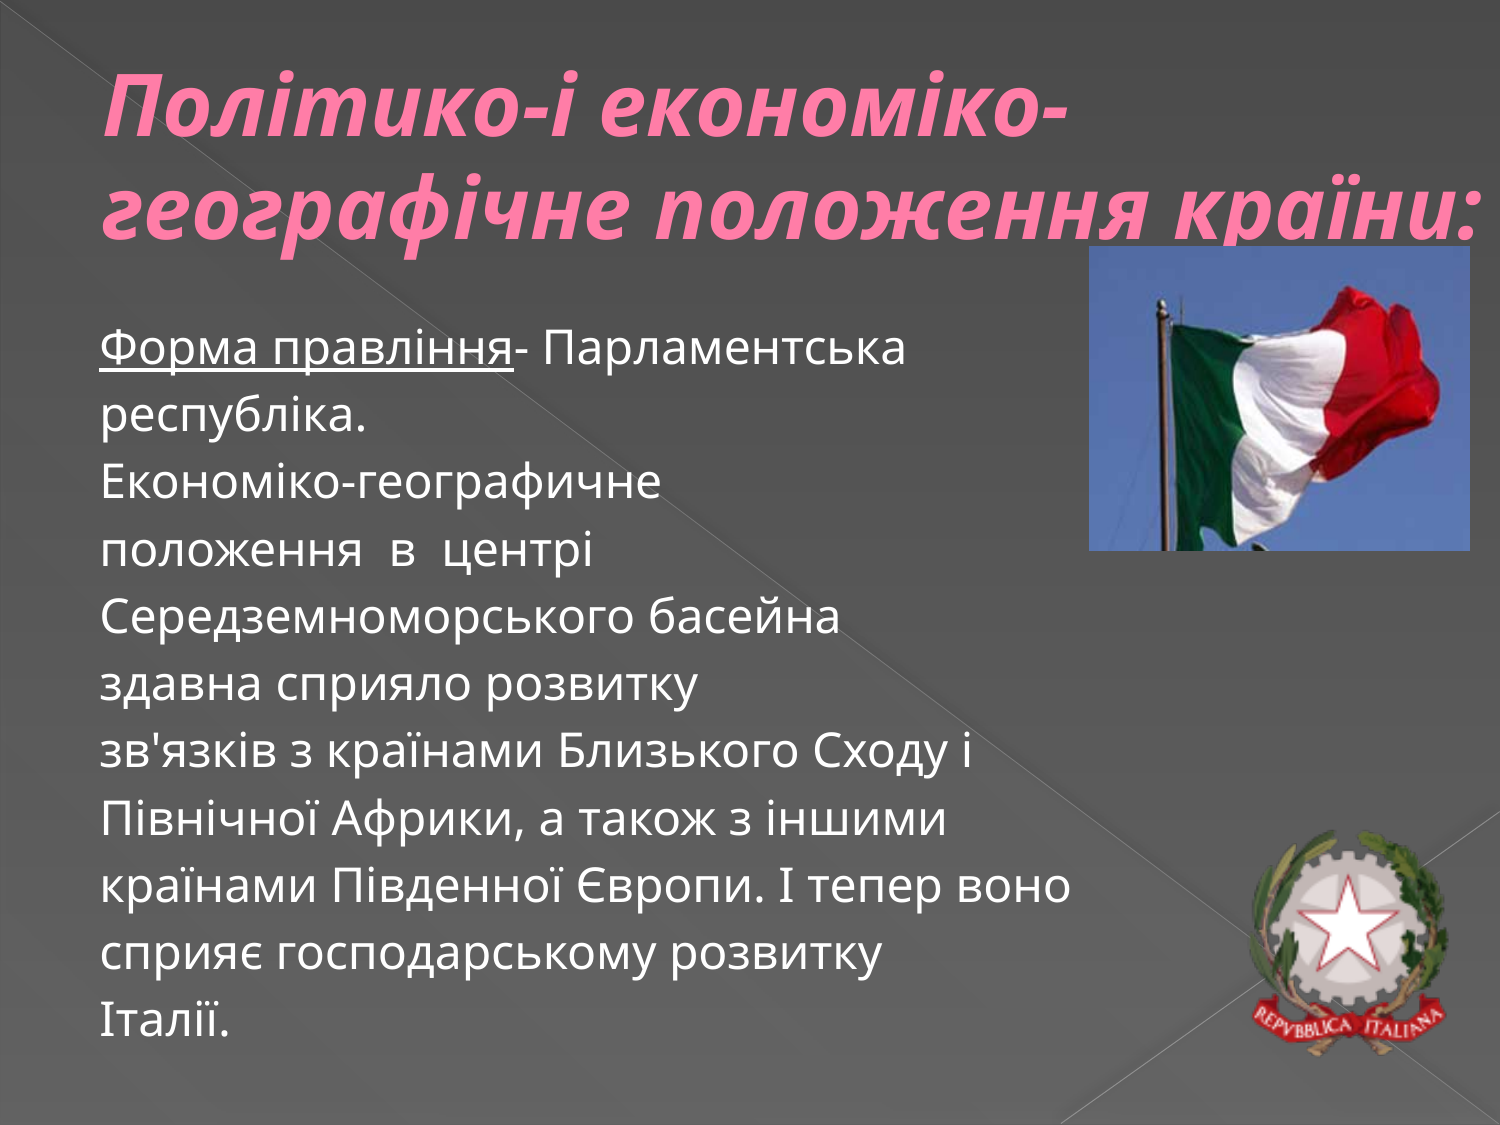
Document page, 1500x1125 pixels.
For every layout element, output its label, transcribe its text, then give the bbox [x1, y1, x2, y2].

picture [1089, 245, 1470, 551]
picture [1241, 820, 1463, 1067]
list Форма правління- Парламентська республіка. Економіко-географичне положення в центрі Середземноморського басейна здавна сприяло розвитку зв'язків з країнами Близького Сходу і Північної Африки, а також з іншими країнами Південної Європи. І тепер воно сприяє господарському розвитку Італії. [75, 308, 1425, 1059]
title Політико-і економіко-географічне положення країни: [0, 35, 1500, 272]
